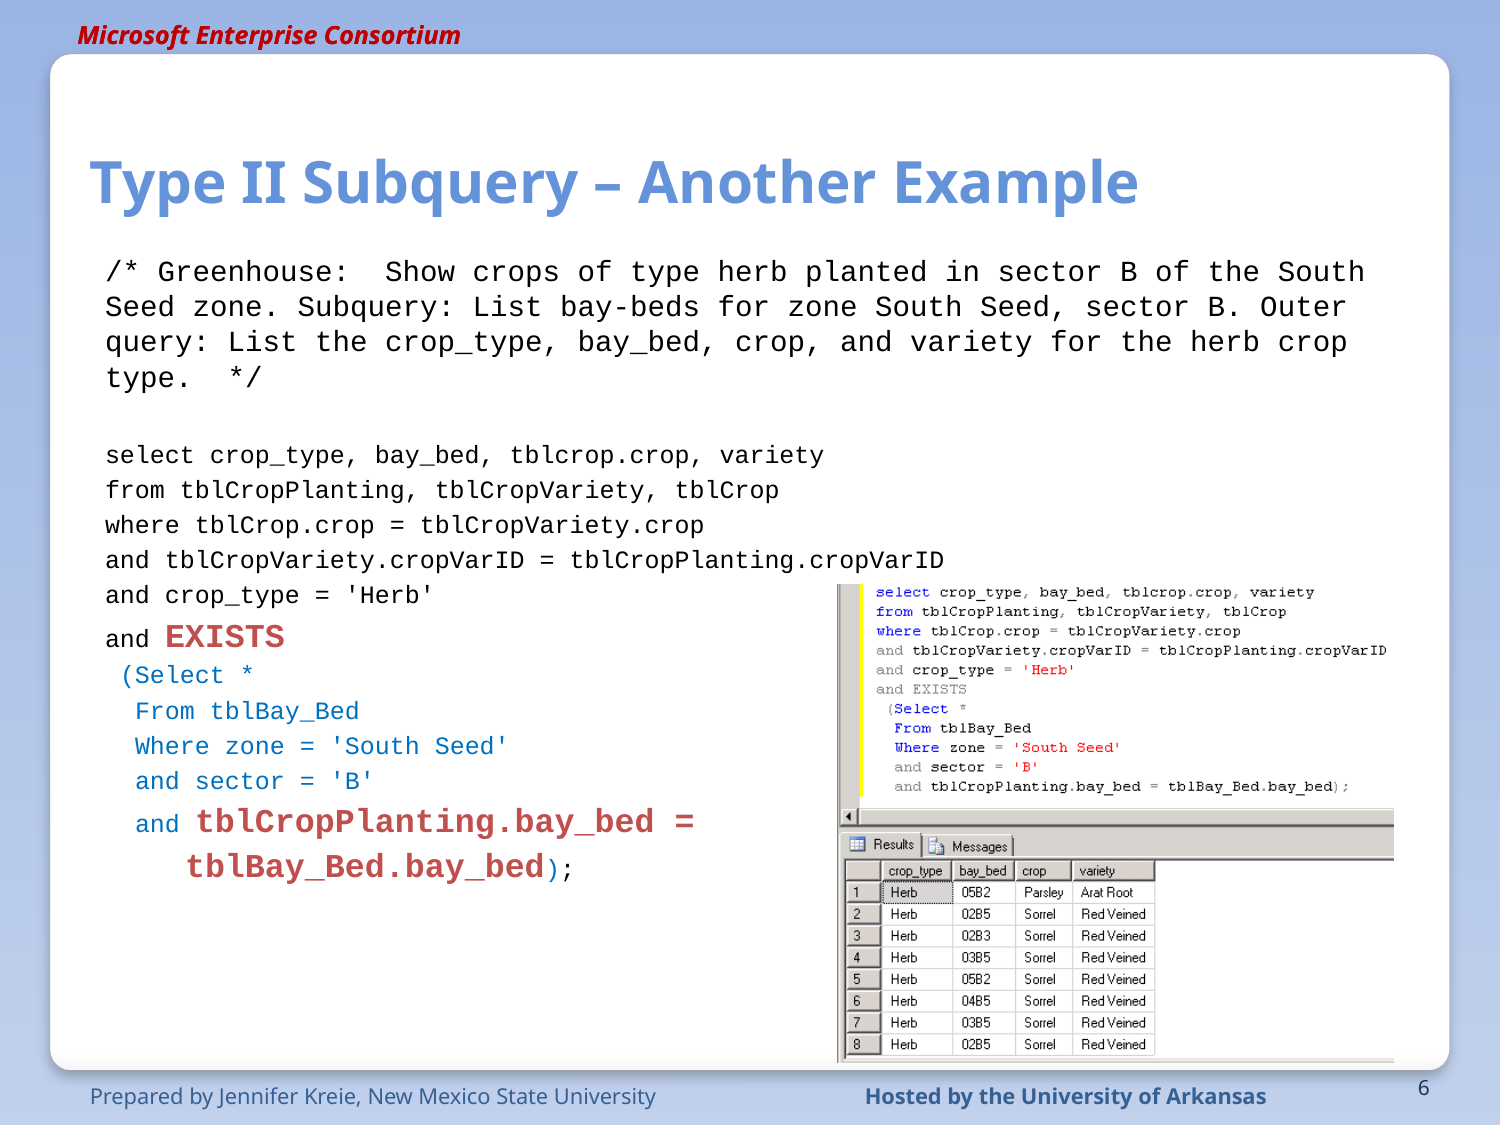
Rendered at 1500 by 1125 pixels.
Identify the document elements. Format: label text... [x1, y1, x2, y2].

slide_number 6 [1369, 1074, 1445, 1110]
list /* Greenhouse: Show crops of type herb planted in sector B of the South Seed zone. Subquery: List bay-beds for zone South Seed, sector B. Outer query: List the crop_type, bay_bed, crop, and variety for the herb crop type. */ select crop_type, bay_bed, tblcrop.crop, variety from tblCropPlanting, tblCropVariety, tblCrop where tblCrop.crop = tblCropVariety.crop and tblCropVariety.cropVarID = tblCropPlanting.cropVarID and crop_type = 'Herb' and EXISTS (Select * From tblBay_Bed Where zone = 'South Seed' and sector = 'B' and tblCropPlanting.bay_bed = tblBay_Bed.bay_bed); [75, 237, 1418, 987]
picture [837, 584, 1395, 1063]
title Type II Subquery – Another Example [75, 50, 1418, 223]
